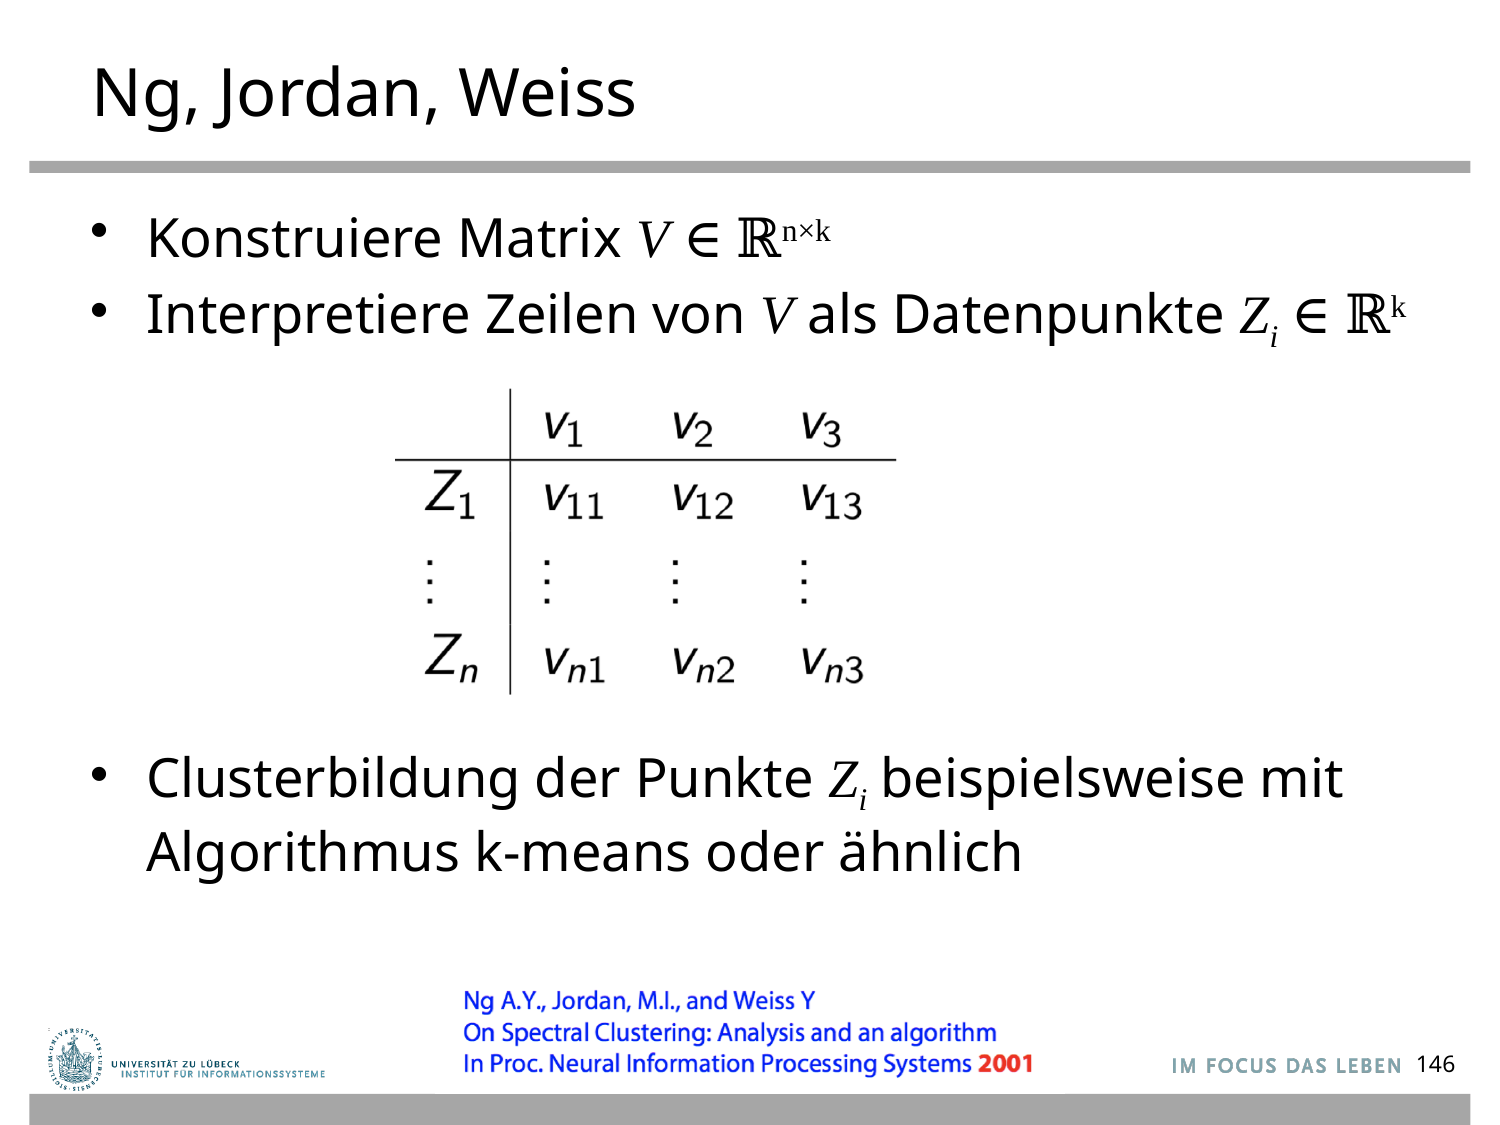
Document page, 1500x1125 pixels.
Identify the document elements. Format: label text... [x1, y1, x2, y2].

list Konstruiere Matrix V ∈ ℝn×k Interpretiere Zeilen von V als Datenpunkte Zi ∈ ℝk Clusterbildung der Punkte Zi beispielsweise mit Algorithmus k-means oder ähnlich [75, 196, 1425, 1012]
picture [435, 972, 1065, 1094]
picture [1173, 1058, 1305, 1073]
slide_number 146 [1305, 1050, 1471, 1083]
title Ng, Jordan, Weiss [76, 42, 1427, 126]
picture [395, 385, 906, 713]
